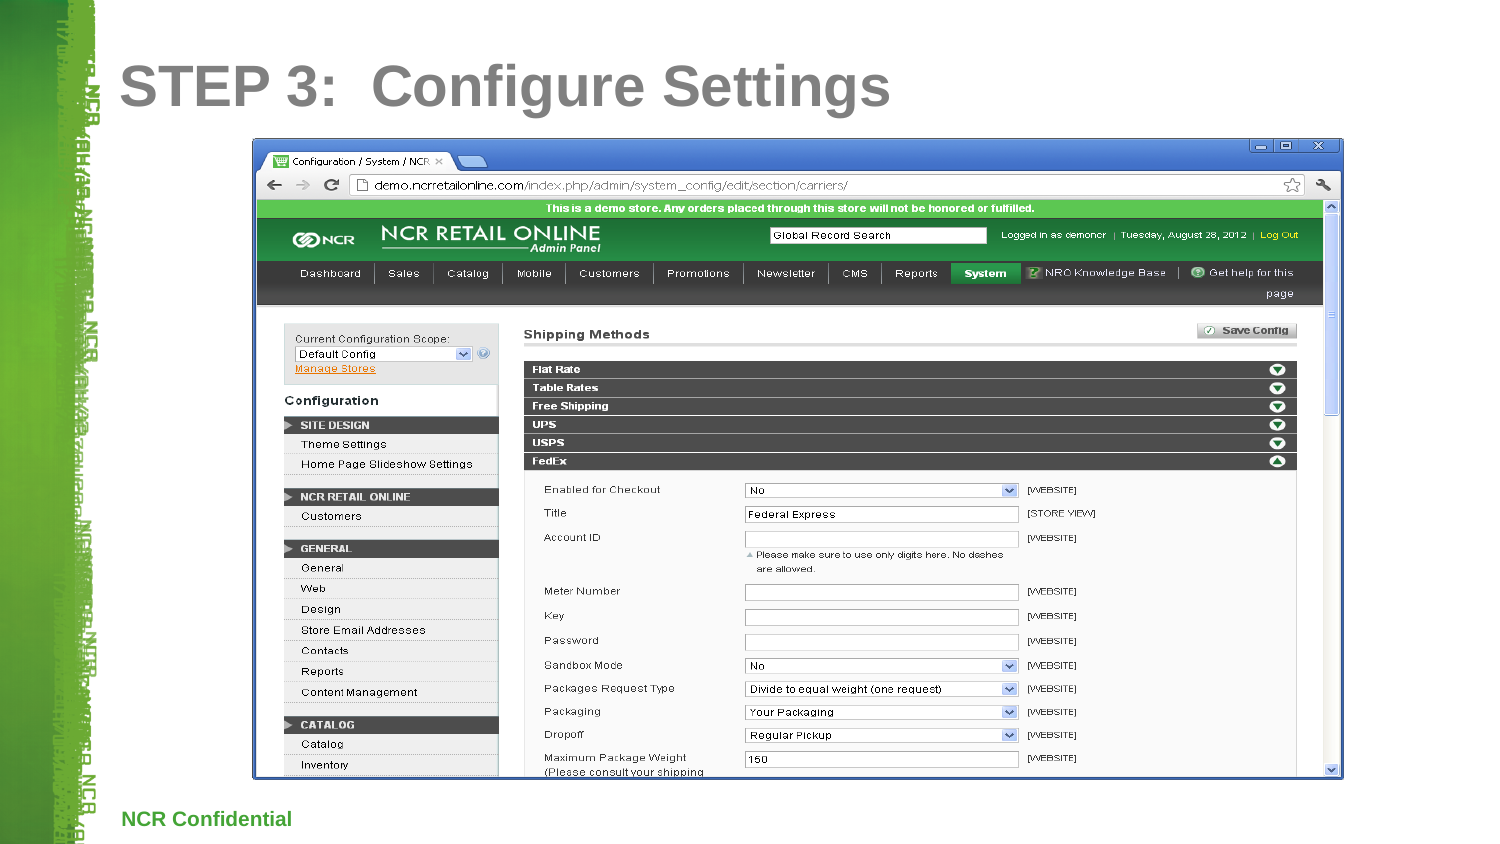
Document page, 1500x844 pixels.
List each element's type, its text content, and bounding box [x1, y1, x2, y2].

picture [0, 0, 100, 844]
picture [252, 137, 1344, 781]
title STEP 3: Configure Settings [104, 33, 1455, 133]
